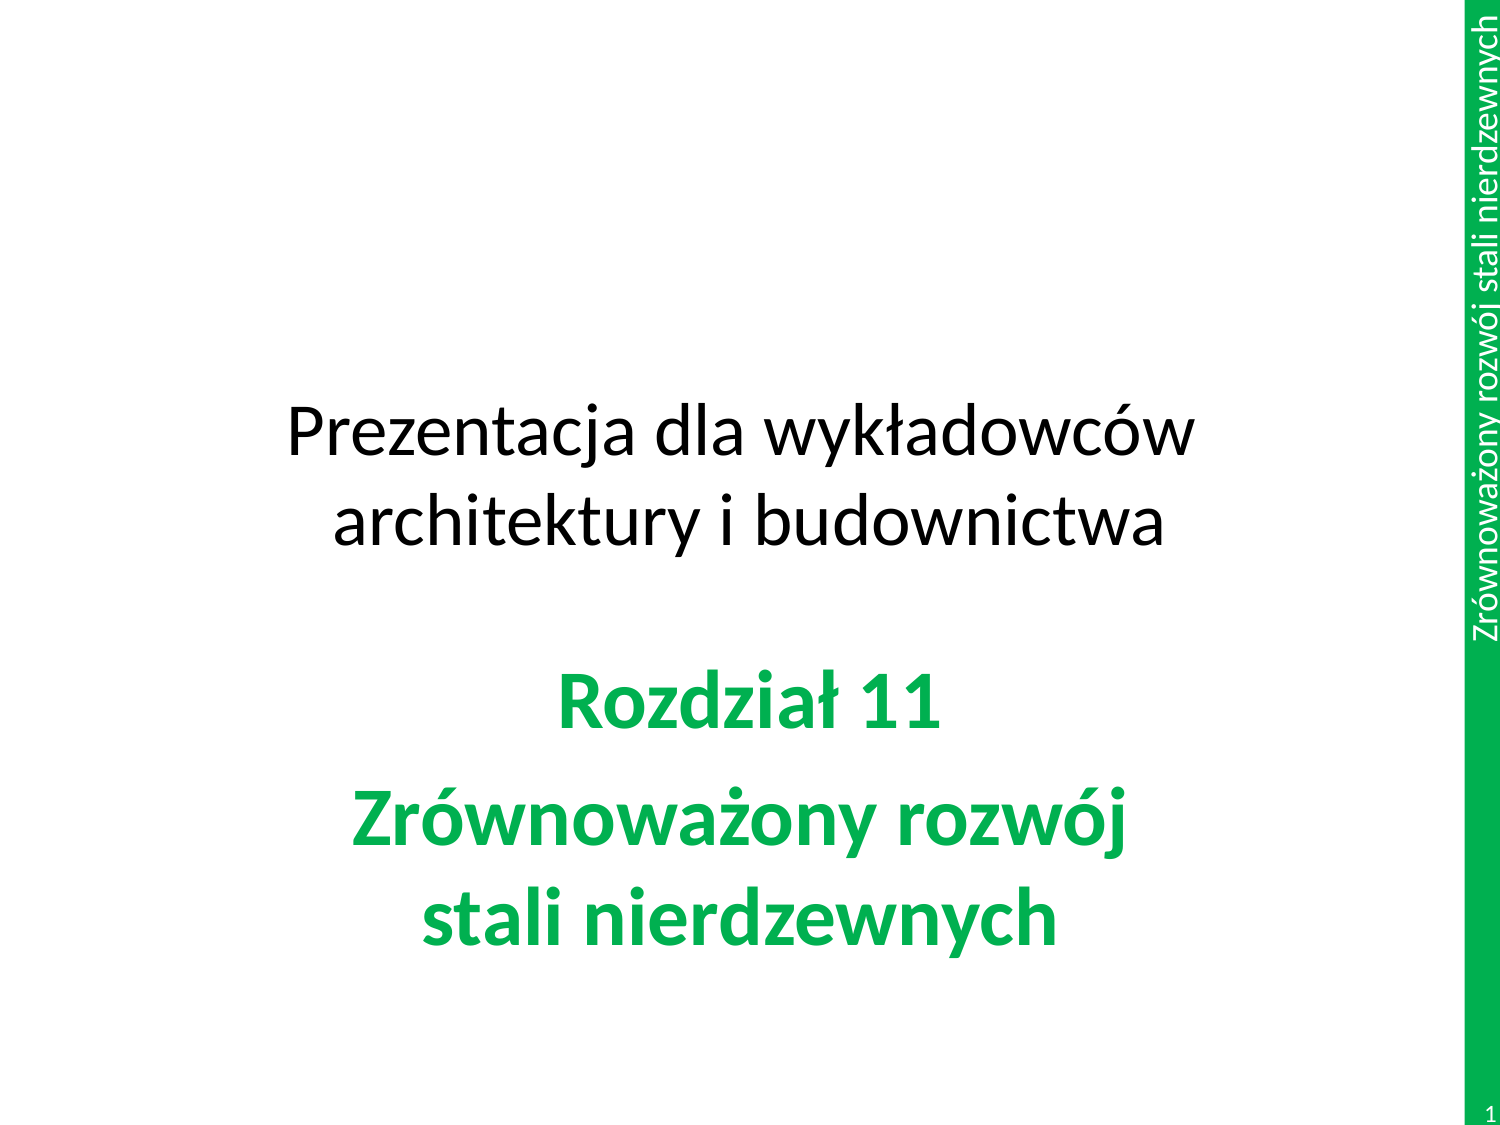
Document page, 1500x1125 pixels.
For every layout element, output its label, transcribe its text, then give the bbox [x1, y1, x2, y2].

slide_number 1 [1446, 1082, 1500, 1125]
title Prezentacja dla wykładowców architektury i budownictwa [112, 349, 1388, 591]
subtitle Rozdział 11 Zrównoważony rozwój stali nierdzewnych [225, 637, 1275, 965]
